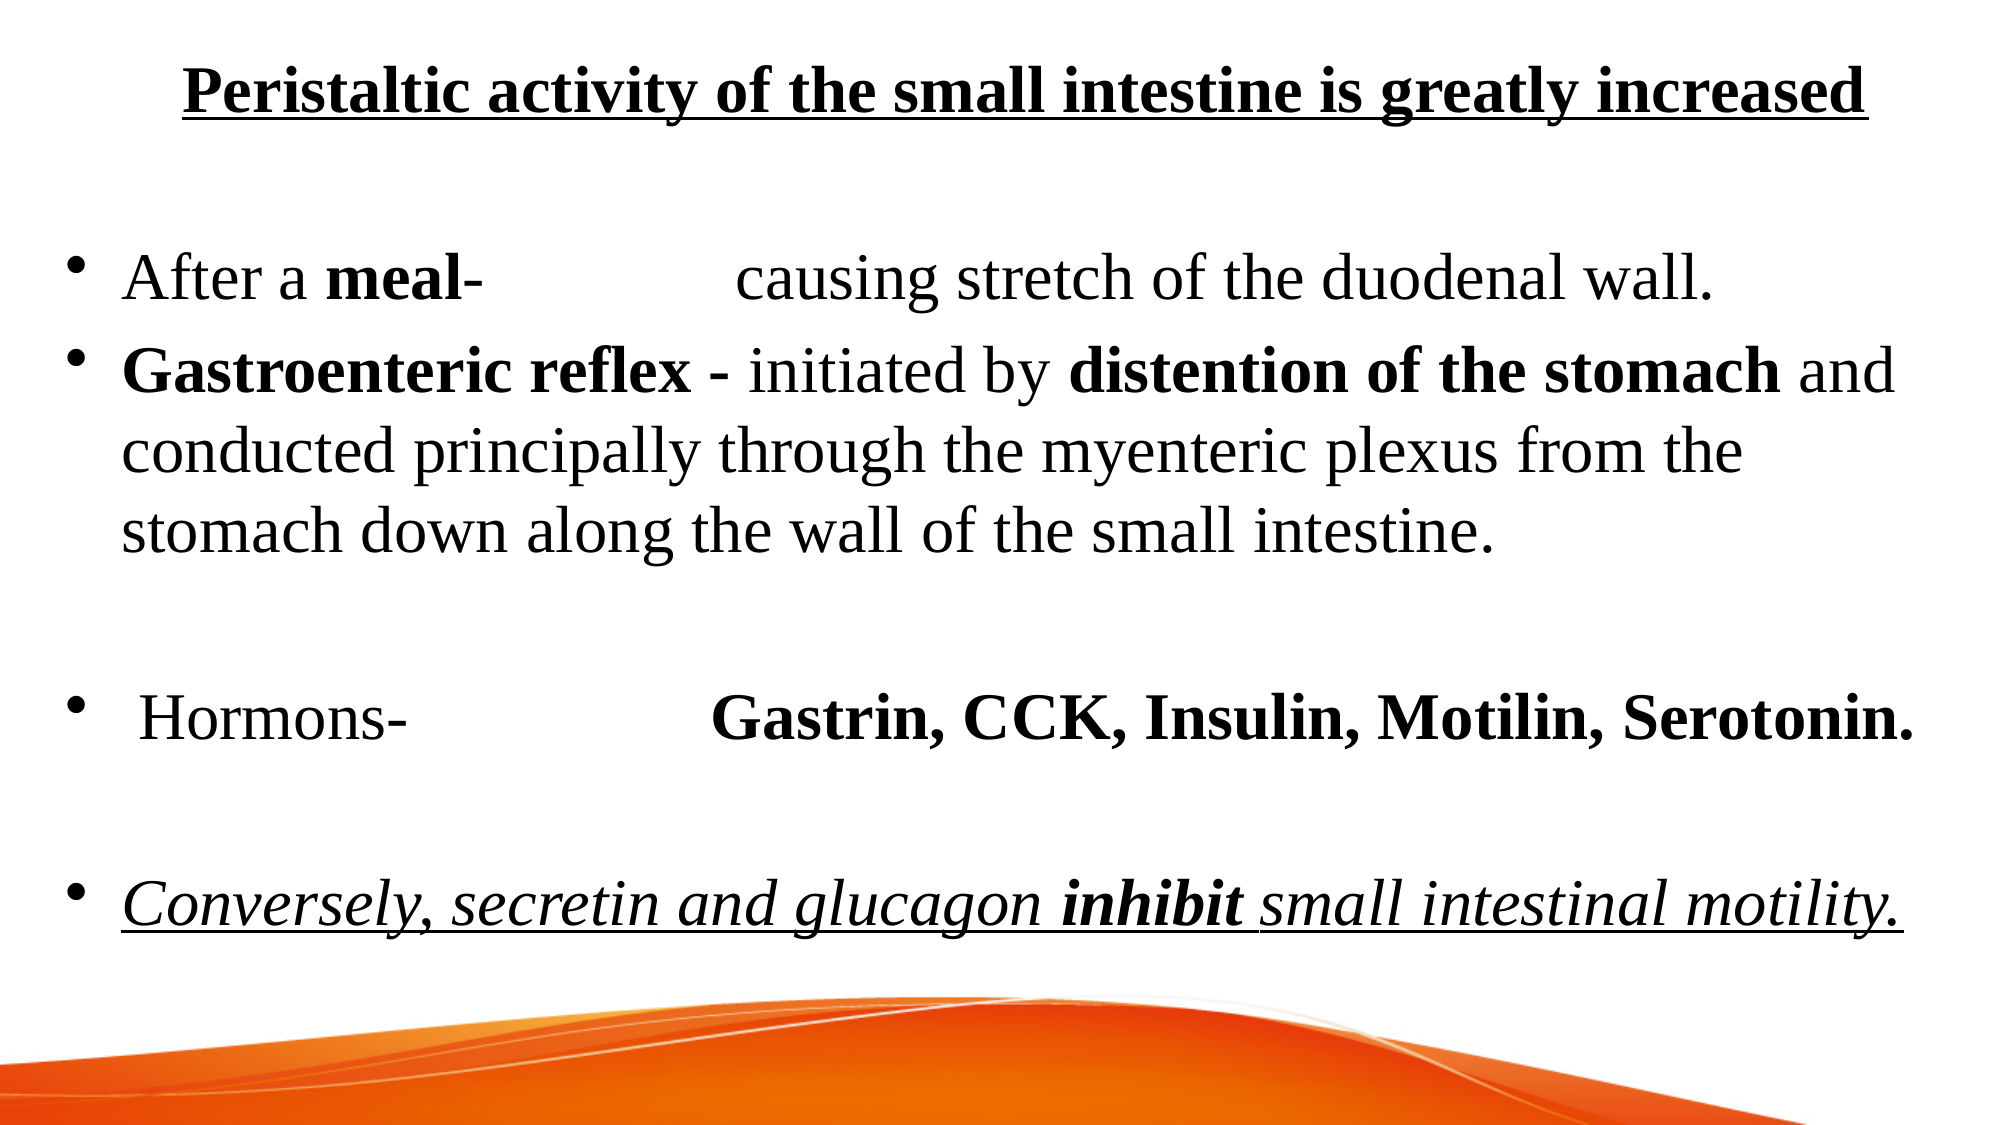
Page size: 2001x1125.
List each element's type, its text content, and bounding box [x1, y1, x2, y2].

picture [0, 0, 2000, 1125]
list Peristaltic activity of the small intestine is greatly increased After a meal- causing stretch of the duodenal wall. Gastroenteric reflex - initiated by distention of the stomach and conducted principally through the myenteric plexus from the stomach down along the wall of the small intestine. Hormons- Gastrin, CCK, Insulin, Motilin, Serotonin. Conversely, secretin and glucagon inhibit small intestinal motility. [50, 38, 1970, 1098]
